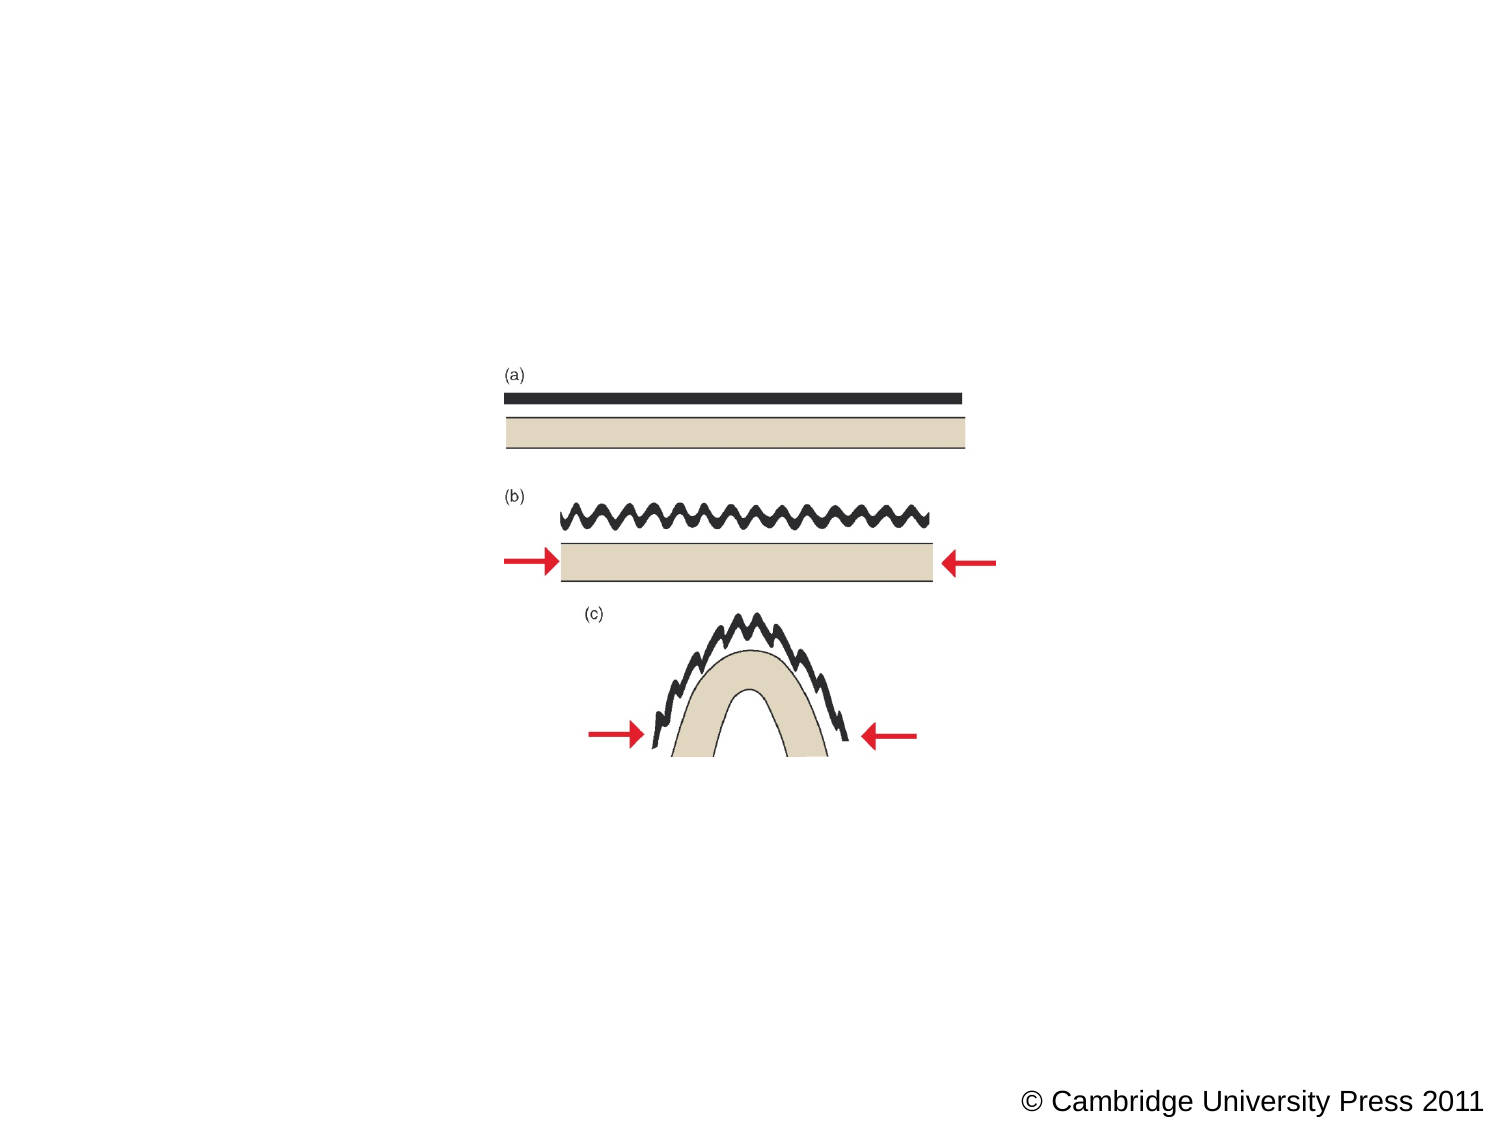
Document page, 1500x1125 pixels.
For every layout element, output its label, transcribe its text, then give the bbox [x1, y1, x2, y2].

text_box © Cambridge University Press 2011 [915, 1074, 1500, 1125]
picture [504, 367, 996, 758]
